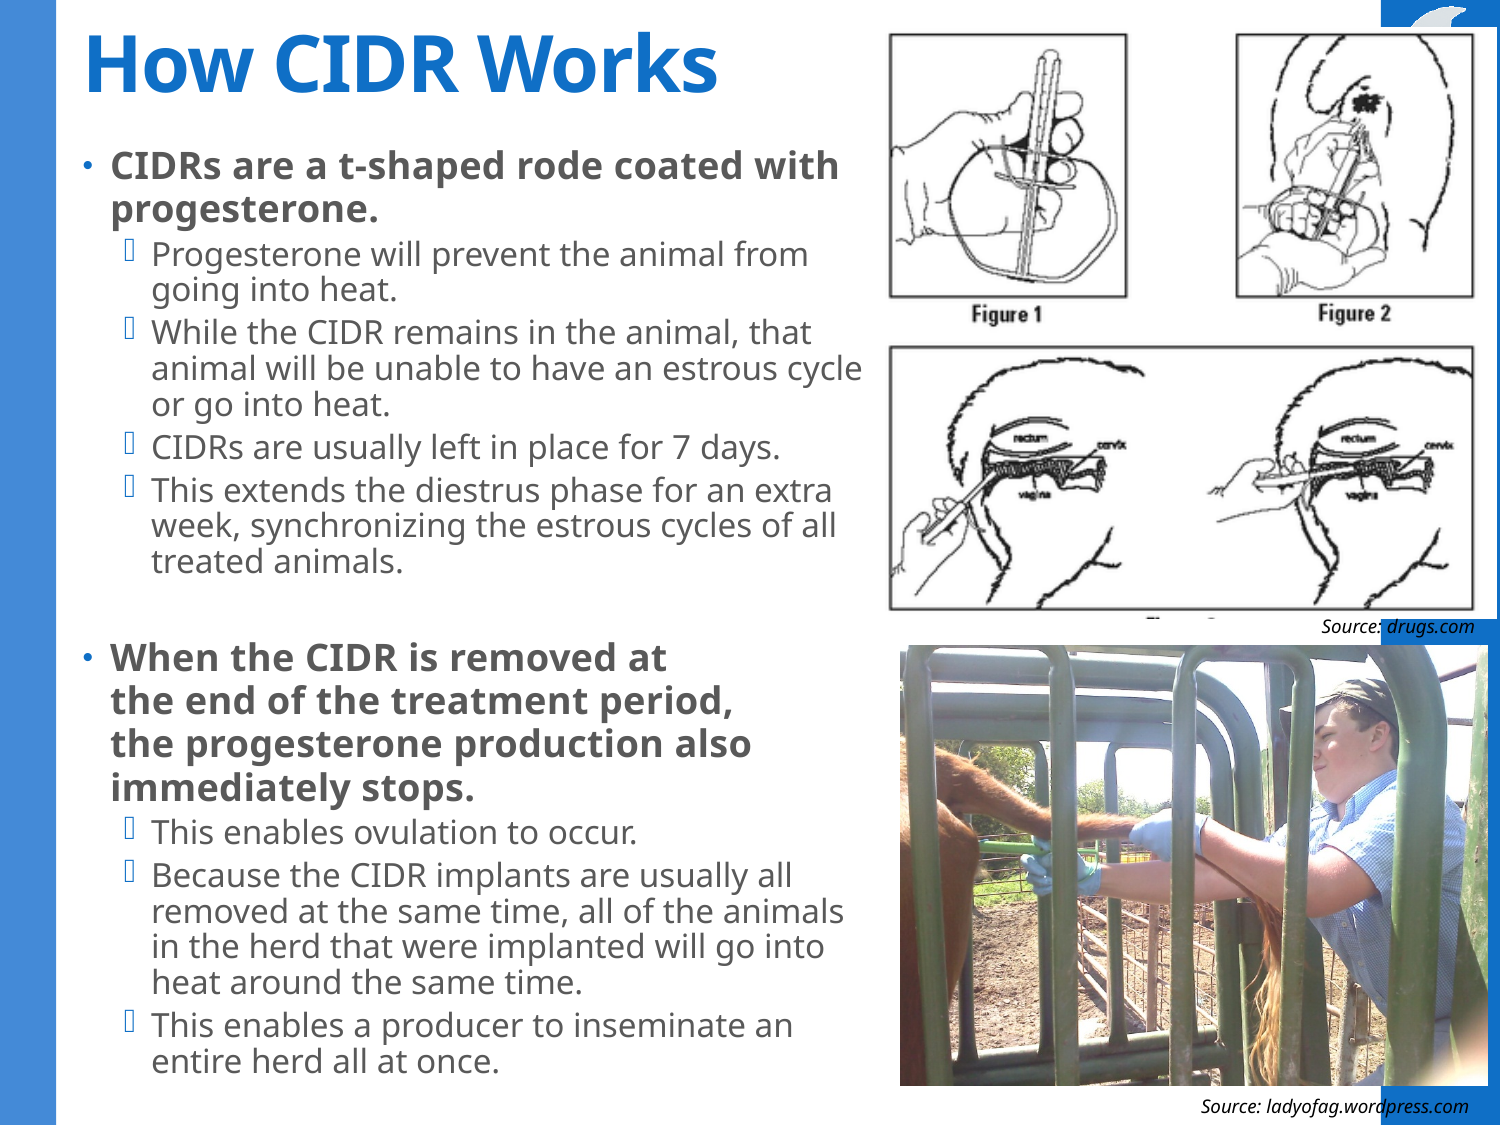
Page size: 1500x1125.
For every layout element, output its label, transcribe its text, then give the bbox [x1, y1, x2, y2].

text_box Source: ladyofag.wordpress.com [1186, 1096, 1484, 1125]
list CIDRs are a t-shaped rode coated with progesterone. Progesterone will prevent the animal from going into heat. While the CIDR remains in the animal, that animal will be unable to have an estrous cycle or go into heat. CIDRs are usually left in place for 7 days. This extends the diestrus phase for an extra week, synchronizing the estrous cycles of all treated animals. When the CIDR is removed at the end of the treatment period, the progesterone production also immediately stops. This enables ovulation to occur. Because the CIDR implants are usually all removed at the same time, all of the animals in the herd that were implanted will go into heat around the same time. This enables a producer to inseminate an entire herd all at once. [67, 137, 888, 1090]
title How CIDR Works [67, 16, 1359, 117]
text_box Source: drugs.com [1306, 627, 1490, 642]
picture [884, 26, 1498, 620]
picture [899, 644, 1488, 1086]
